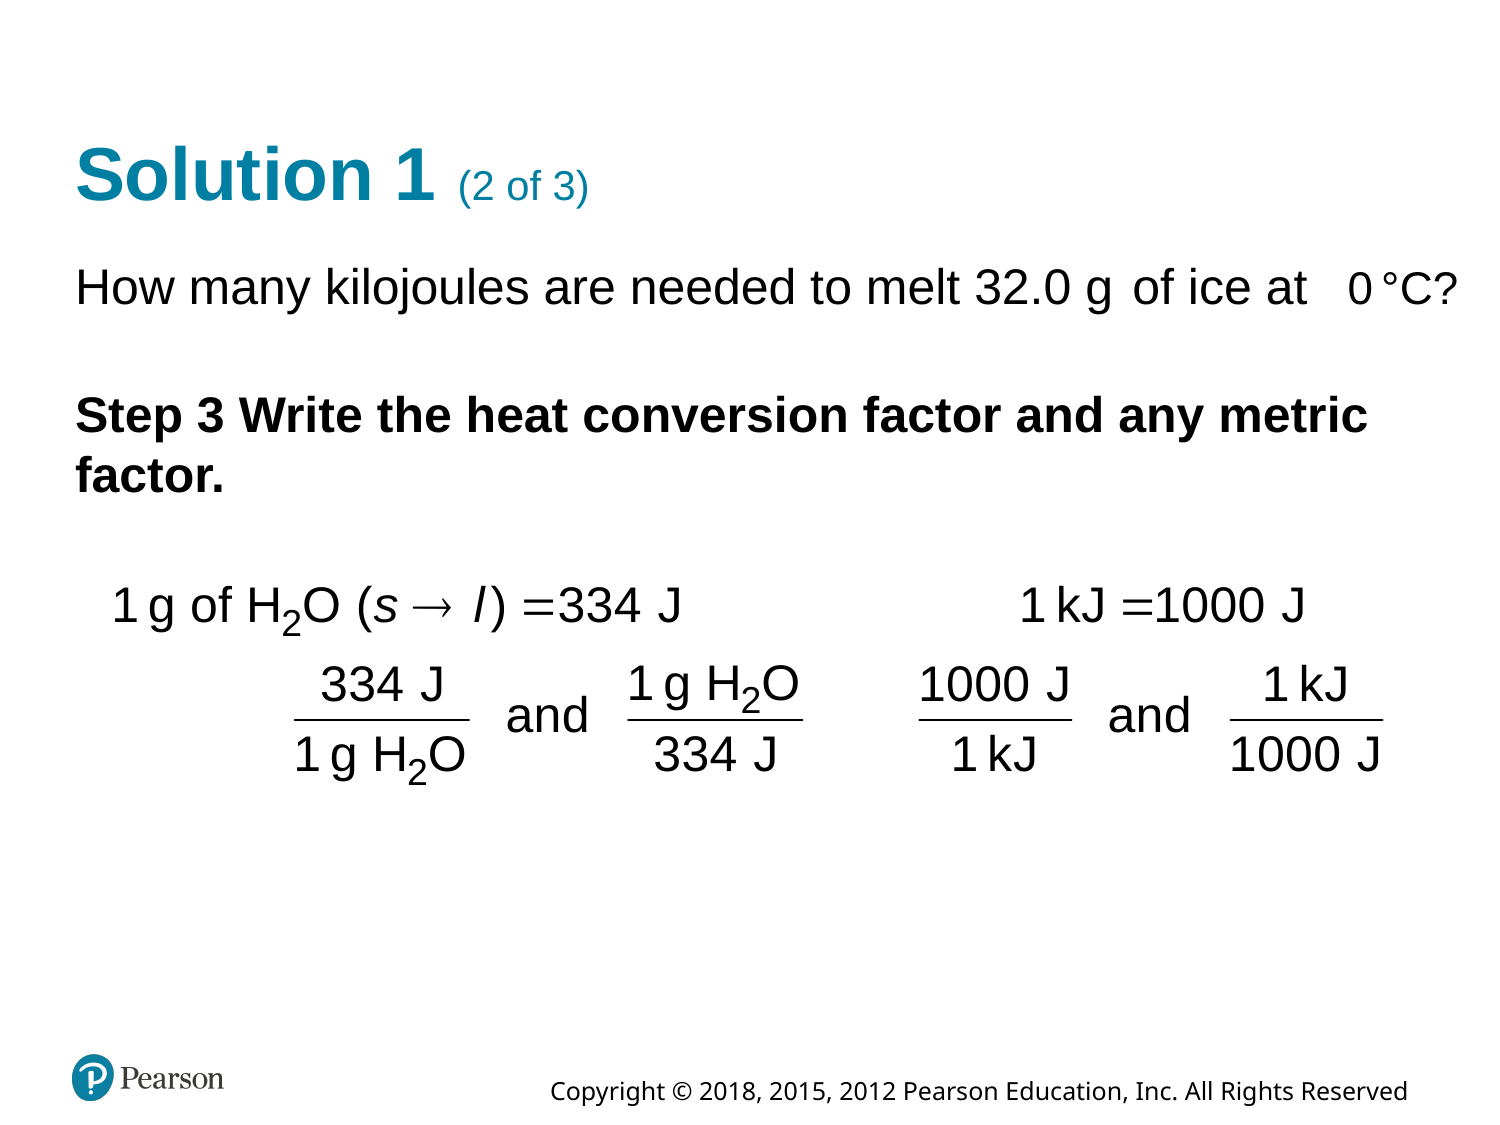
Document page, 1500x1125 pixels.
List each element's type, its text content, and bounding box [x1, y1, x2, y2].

list How many kilojoules are needed to melt 32.0 grams of ice at [75, 254, 1329, 321]
picture [72, 1087, 83, 1101]
list Step 3 Write the heat conversion factor and any metric factor. [75, 382, 1425, 525]
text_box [1344, 265, 1463, 312]
title Solution 1 (2 of 3) [75, 35, 1425, 216]
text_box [112, 577, 1388, 791]
picture [80, 1063, 106, 1088]
picture [72, 1054, 88, 1070]
picture [98, 1054, 224, 1101]
